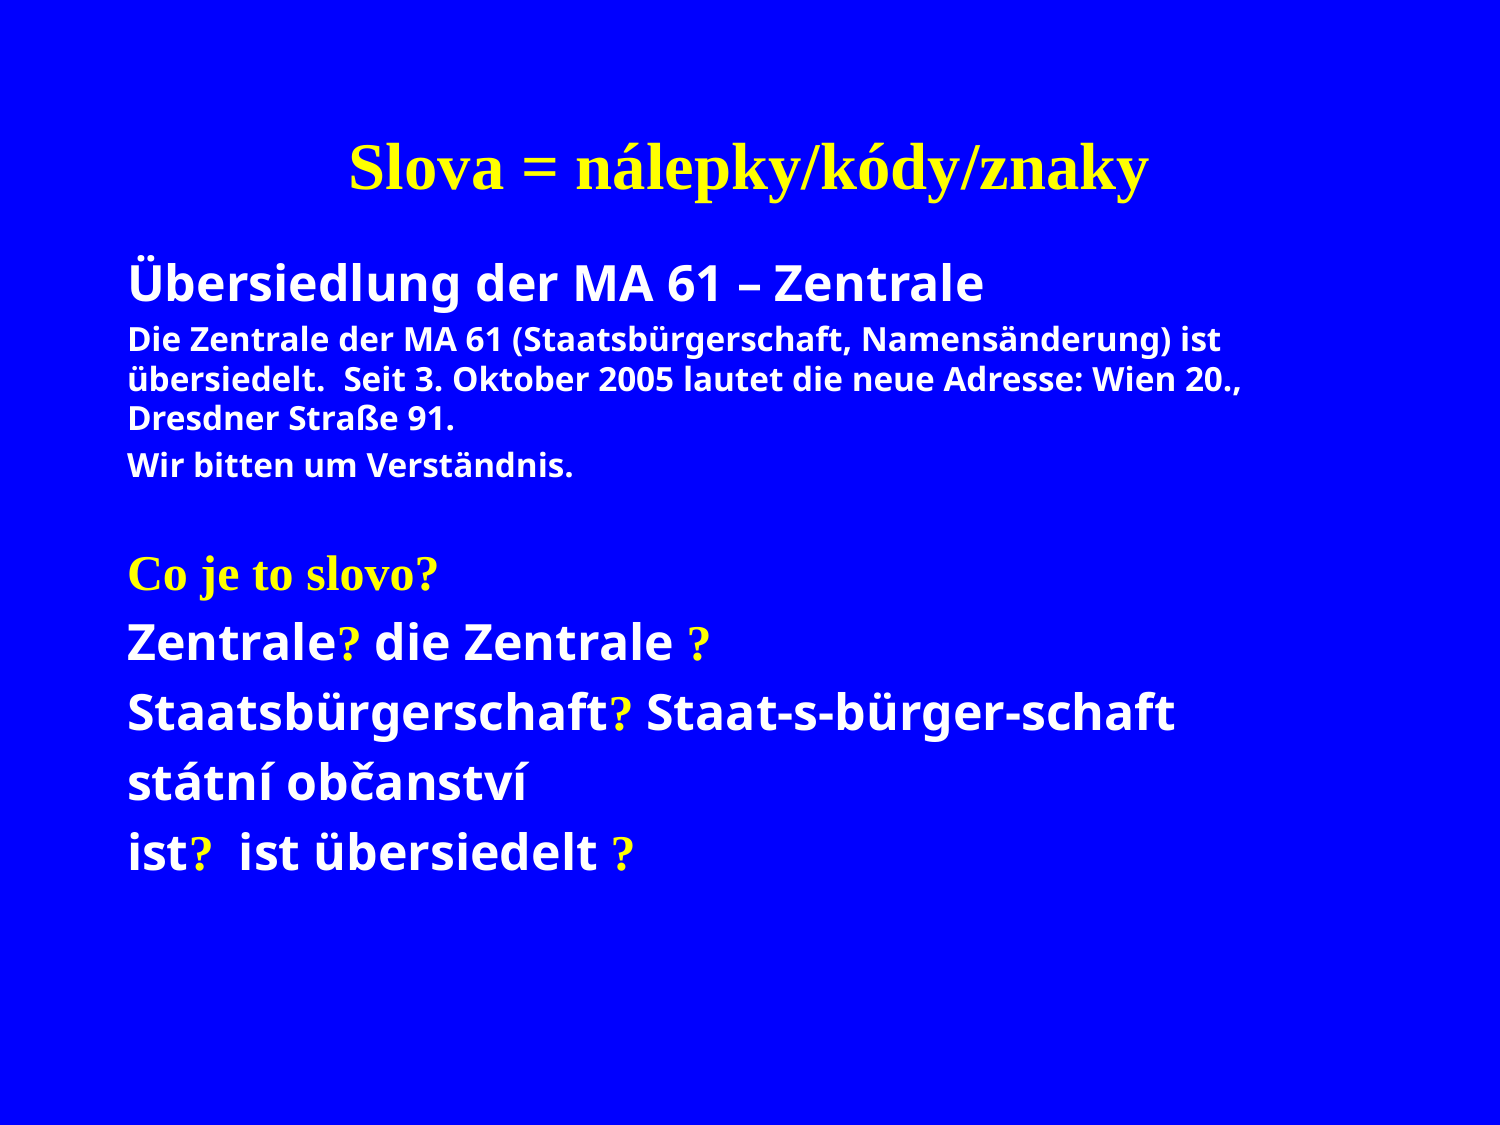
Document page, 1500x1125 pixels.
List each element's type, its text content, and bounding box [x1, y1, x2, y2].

list Übersiedlung der MA 61 – Zentrale Die Zentrale der MA 61 (Staatsbürgerschaft, Namensänderung) ist übersiedelt. Seit 3. Oktober 2005 lautet die neue Adresse: Wien 20., Dresdner Straße 91. Wir bitten um Verständnis. Co je to slovo? Zentrale? die Zentrale ? Staatsbürgerschaft? Staat-s-bürger-schaft státní občanství ist? ist übersiedelt ? [111, 243, 1388, 990]
title Slova = nálepky/kódy/znaky [112, 99, 1388, 226]
